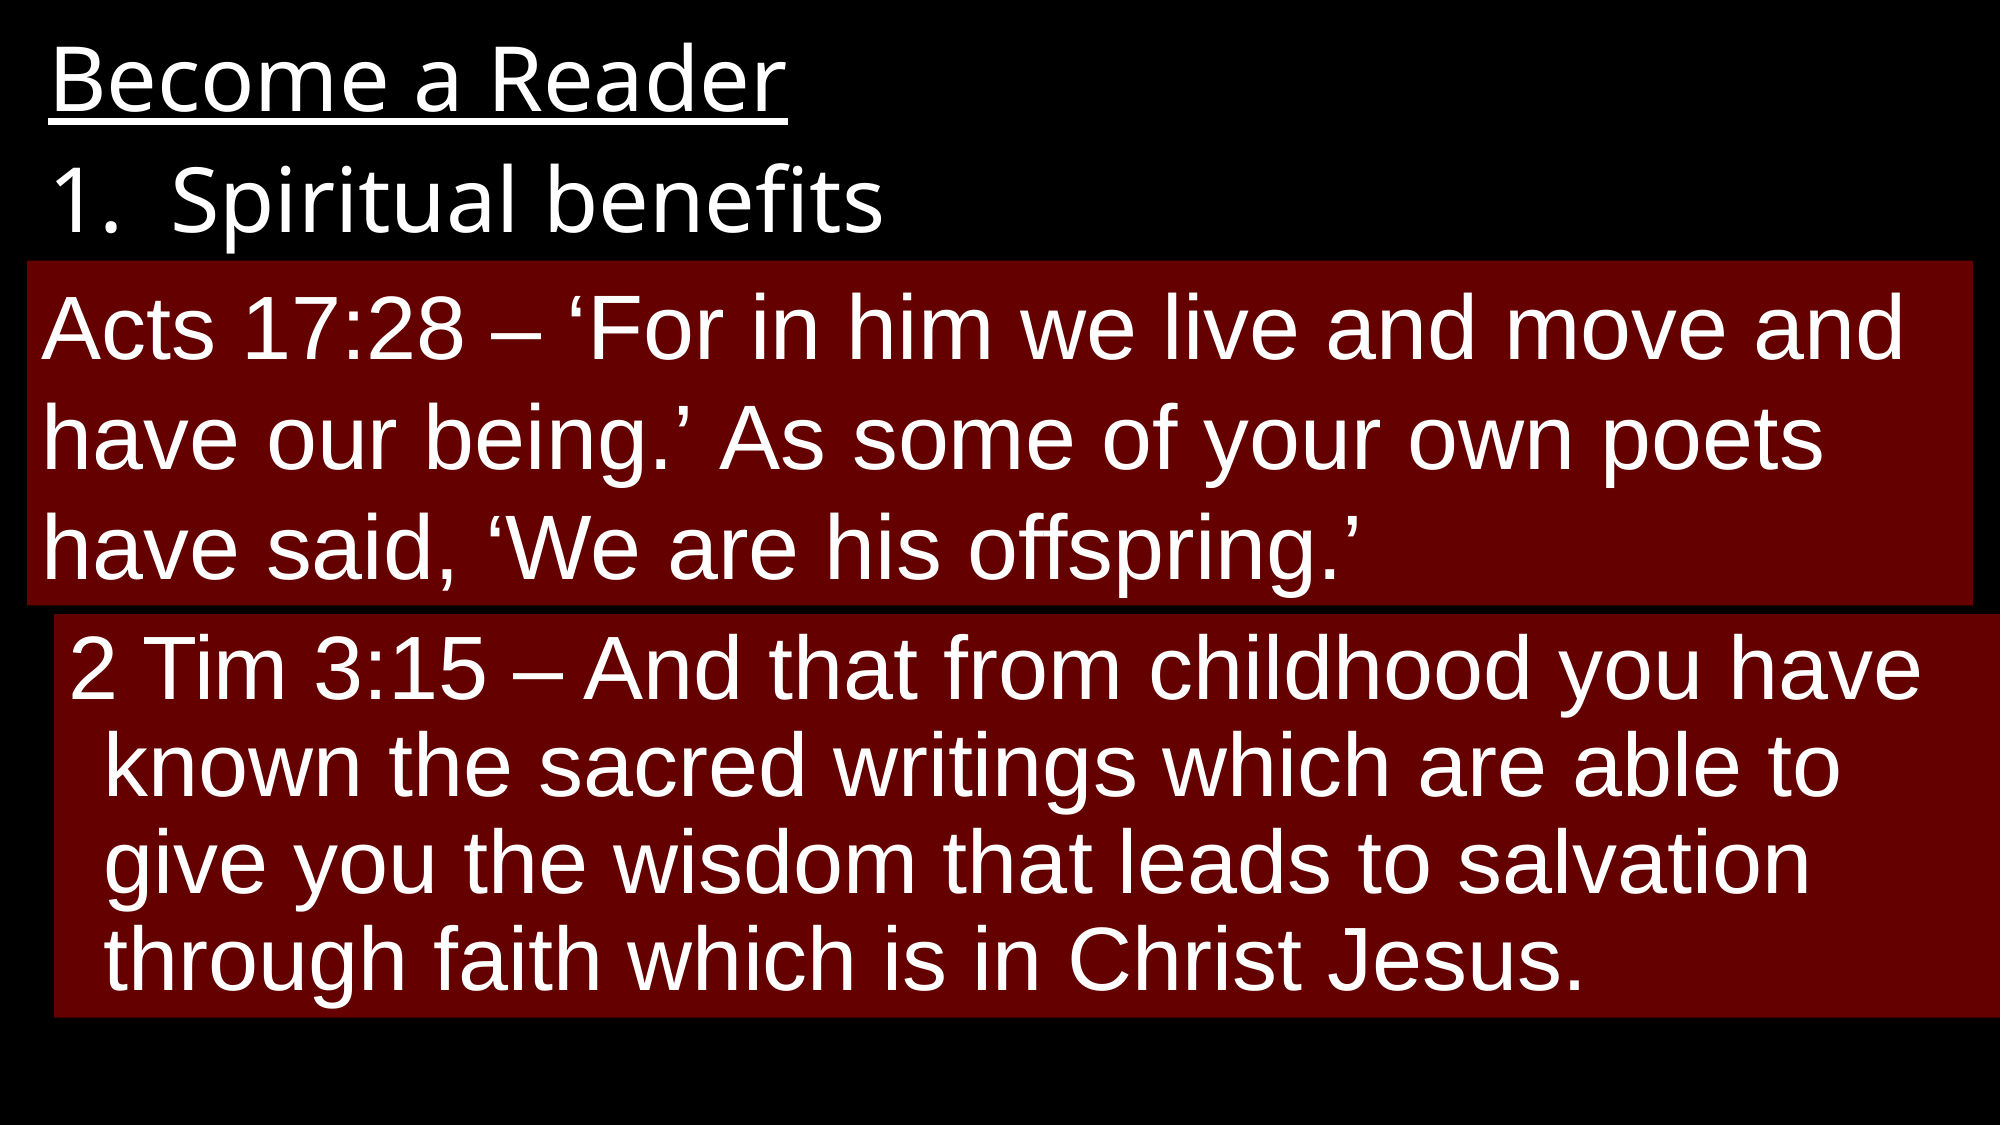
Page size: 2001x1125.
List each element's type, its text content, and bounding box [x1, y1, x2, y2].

list Become a Reader Spiritual benefits [33, 22, 1967, 260]
list Become a Reader Spiritual benefits [33, 606, 1967, 976]
text_box 2 Tim 3:15 – And that from childhood you have known the sacred writings which are able to give you the wisdom that leads to salvation through faith which is in Christ Jesus. [54, 614, 2000, 1018]
text_box Acts 17:28 – ‘For in him we live and move and have our being.’ As some of your own poets have said, ‘We are his offspring.’ [27, 260, 1973, 606]
